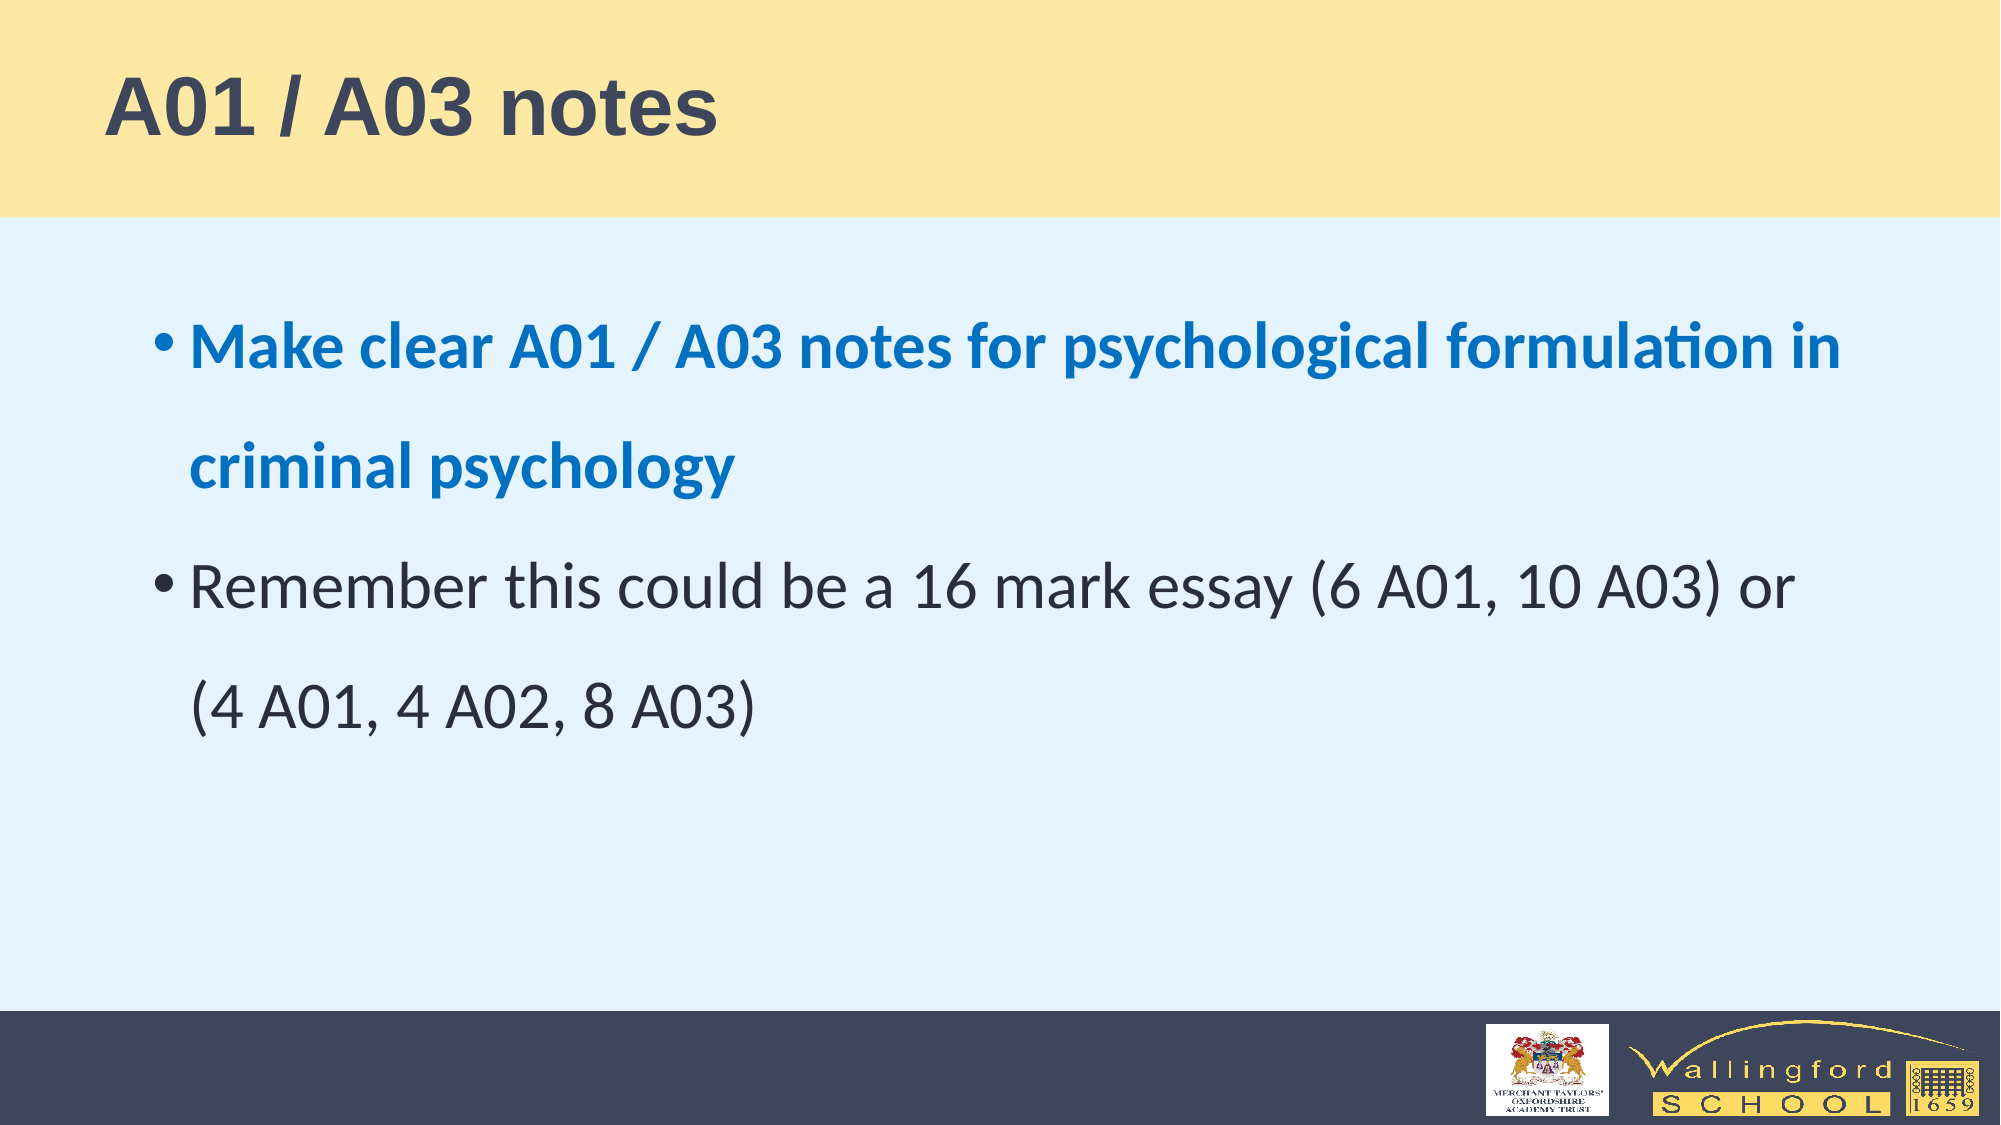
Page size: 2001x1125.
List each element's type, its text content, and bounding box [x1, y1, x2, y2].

picture [1627, 1020, 1979, 1116]
picture [1486, 1024, 1609, 1116]
title A01 / A03 notes [0, 0, 2000, 218]
list Make clear A01 / A03 notes for psychological formulation in criminal psychology Remember this could be a 16 mark essay (6 A01, 10 A03) or (4 A01, 4 A02, 8 A03) [137, 254, 1863, 968]
